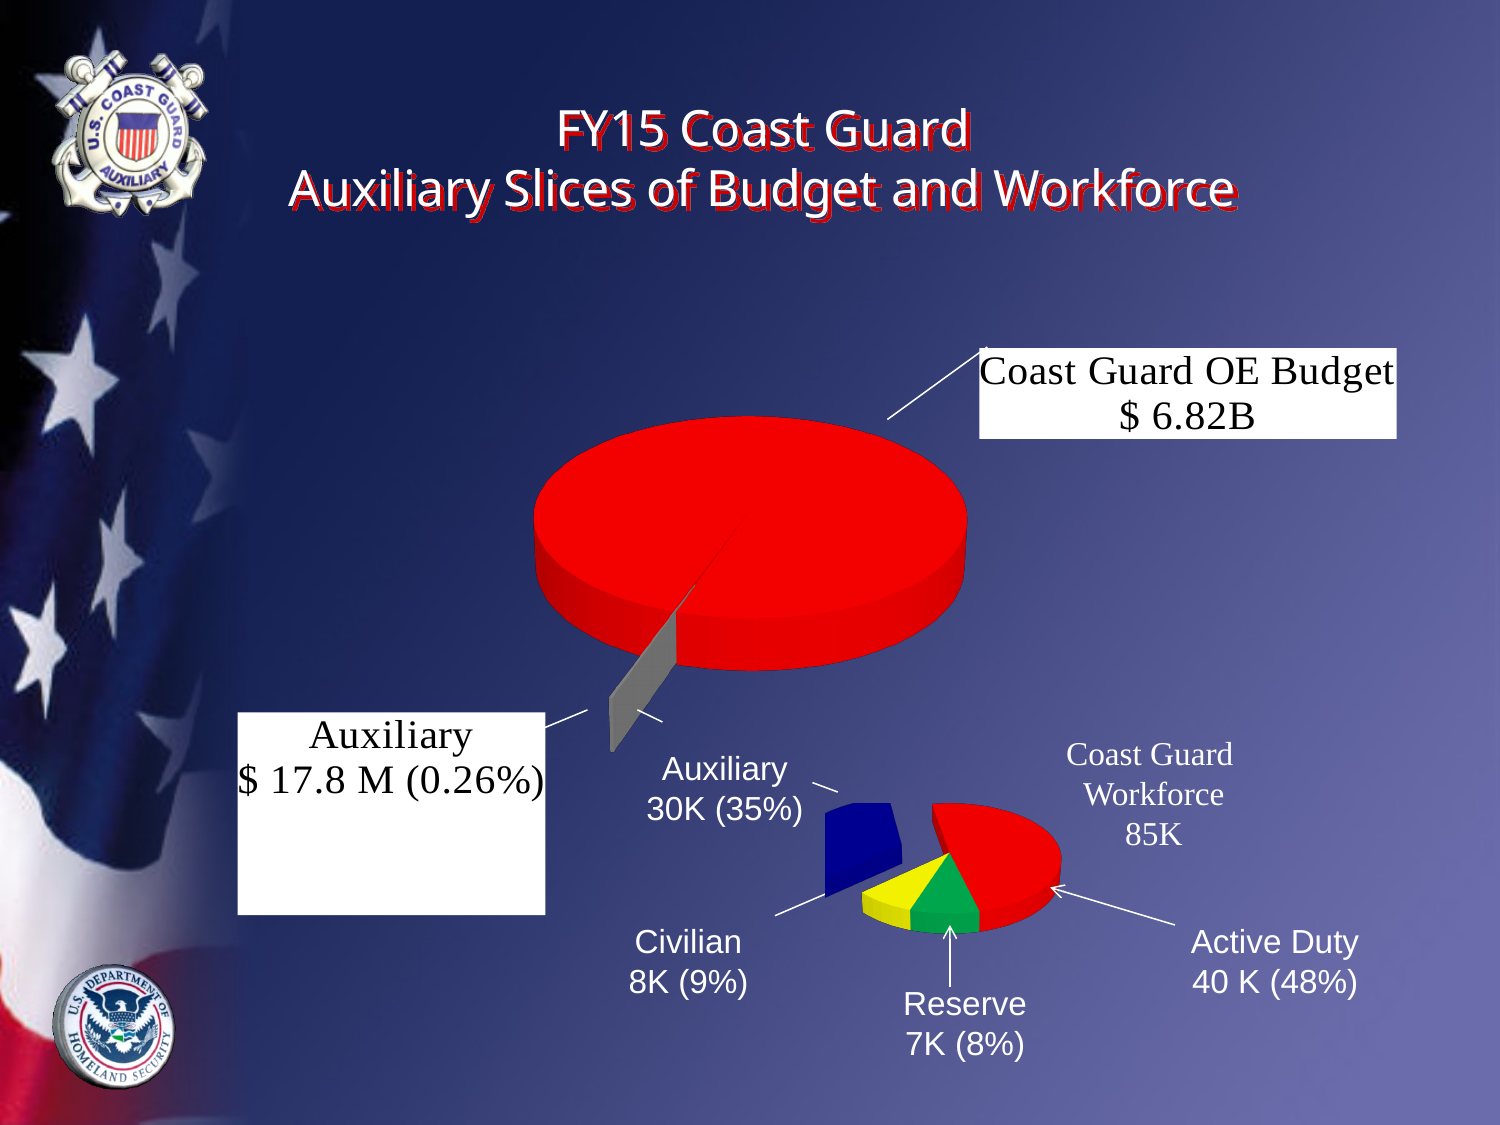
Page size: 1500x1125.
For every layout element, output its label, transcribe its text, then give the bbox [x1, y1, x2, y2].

picture [0, 0, 1500, 1125]
text_box Active Duty 40 K (48%) [1175, 955, 1375, 1008]
text_box Civilian 8K (9%) [613, 955, 764, 1008]
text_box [1049, 887, 1175, 925]
text_box Reserve 7K (8%) [888, 974, 1042, 1070]
chart [237, 116, 1500, 963]
title FY15 Coast Guard Auxiliary Slices of Budget and Workforce [62, 62, 1463, 250]
